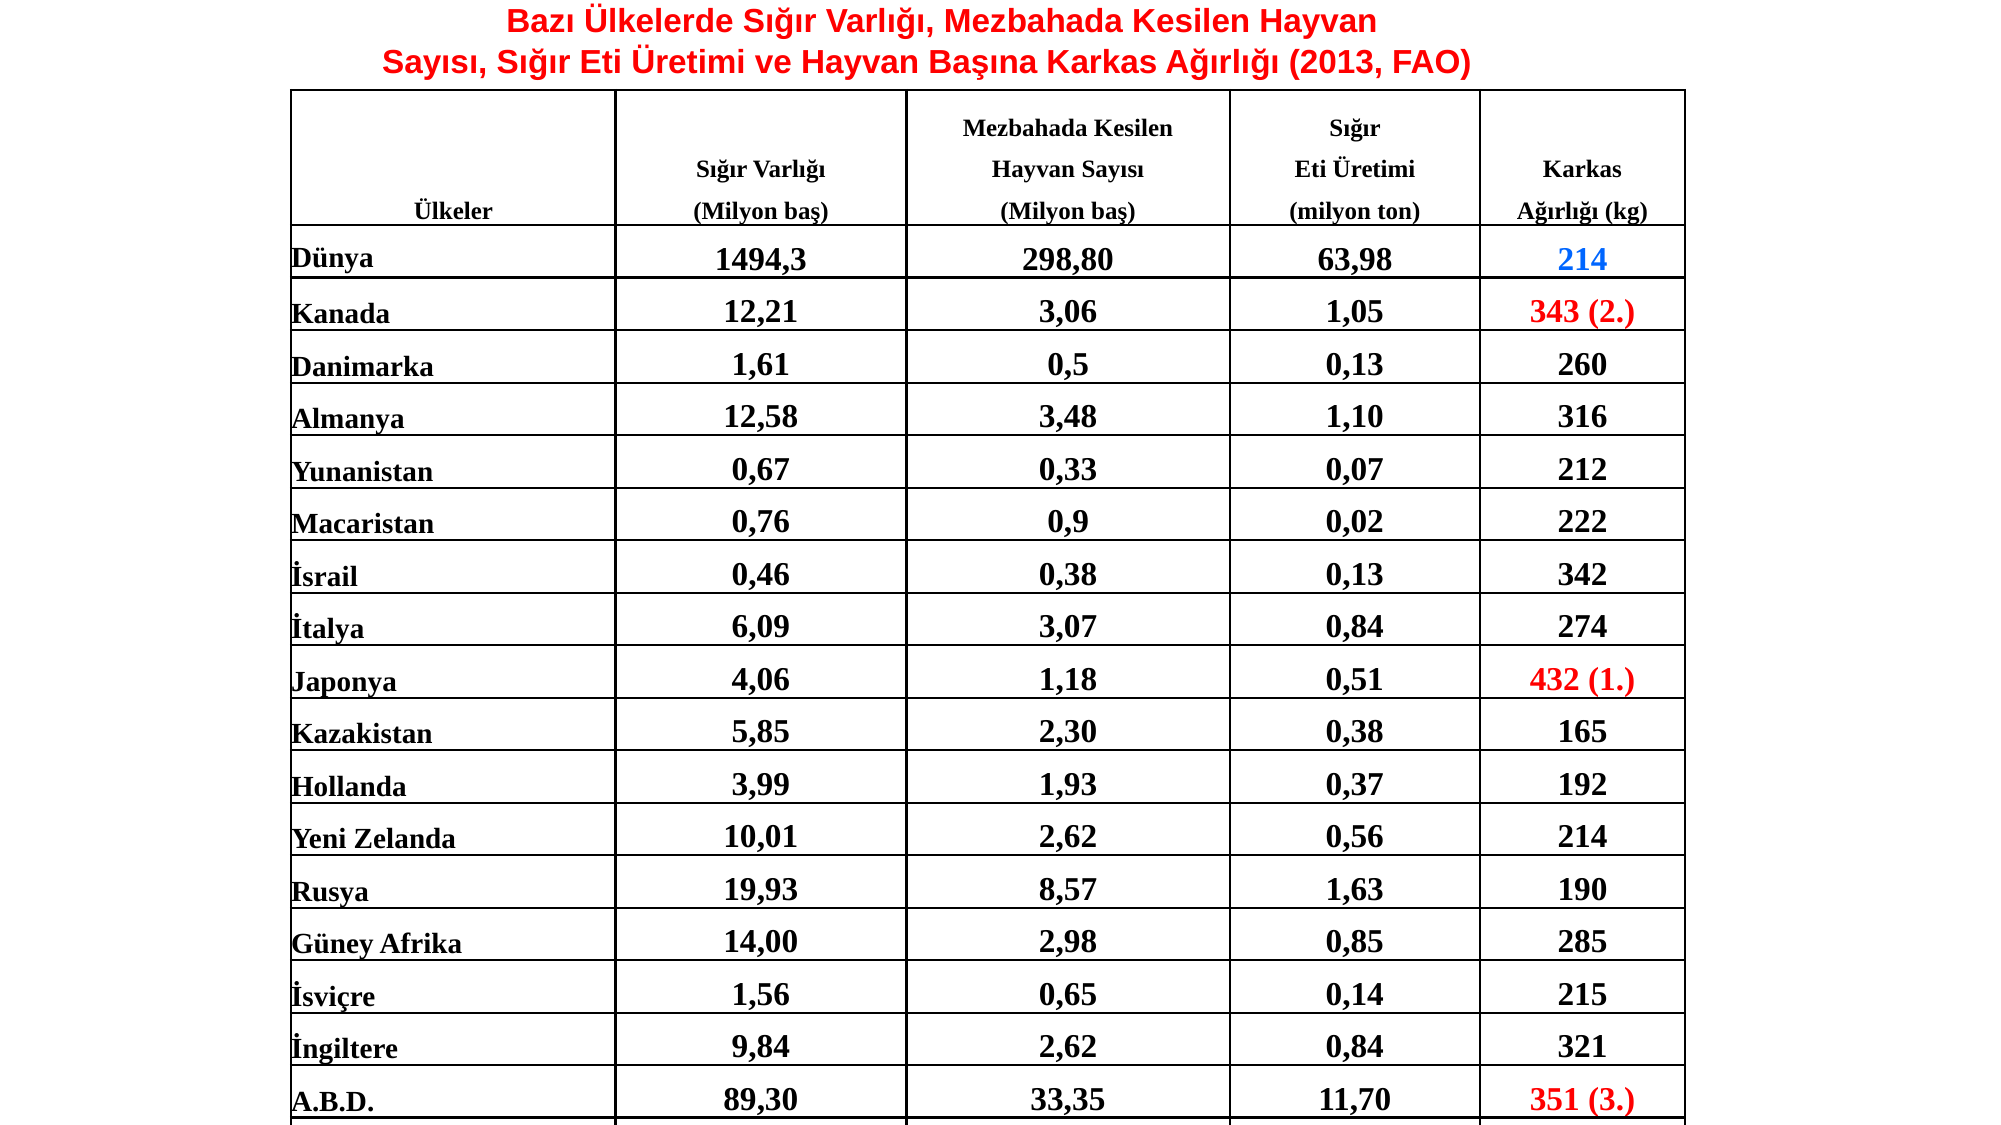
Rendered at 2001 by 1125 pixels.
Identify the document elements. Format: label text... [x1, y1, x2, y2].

table_cell 3,06 [908, 279, 1229, 329]
table_cell 10,01 [617, 804, 905, 854]
table_cell 3,99 [617, 751, 905, 802]
table_cell 2,98 [908, 909, 1229, 959]
table_cell 3,07 [908, 594, 1229, 644]
table_cell 205 [1481, 1119, 1684, 1125]
table_cell İtalya [292, 594, 614, 644]
table_cell Hollanda [292, 751, 614, 802]
table_cell 3,48 [908, 384, 1229, 434]
table_cell 19,93 [617, 856, 905, 907]
table_cell Japonya [292, 646, 614, 697]
table_cell Macaristan [292, 489, 614, 539]
table_cell 222 [1481, 489, 1684, 539]
table_cell 190 [1481, 856, 1684, 907]
table_cell 316 [1481, 384, 1684, 434]
table_cell 351 (3.) [1481, 1066, 1684, 1116]
table_cell Dünya [292, 226, 614, 276]
table_cell 32,00 [617, 1119, 905, 1125]
table_cell 0,02 [1231, 489, 1479, 539]
table_cell 343 (2.) [1481, 279, 1684, 329]
table_cell 8,79 [908, 1119, 1229, 1125]
table_cell 1,18 [908, 646, 1229, 697]
table_cell Meksika [292, 1119, 614, 1125]
table_cell 0,76 [617, 489, 905, 539]
table_cell 0,84 [1231, 594, 1479, 644]
table_cell 0,13 [1231, 331, 1479, 382]
table_cell 0,13 [1231, 541, 1479, 592]
table_cell Güney Afrika [292, 909, 614, 959]
text_box Bazı Ülkelerde Sığır Varlığı, Mezbahada Kesilen Hayvan Sayısı, Sığır Eti Üretimi ve Hayvan Başına Karkas Ağırlığı (2013, FAO) [249, 0, 1615, 88]
table_cell 212 [1481, 436, 1684, 487]
table_cell 0,14 [1231, 961, 1479, 1012]
table_cell 1,61 [617, 331, 905, 382]
table_cell 1,10 [1231, 384, 1479, 434]
table_cell 214 [1481, 226, 1684, 276]
table_cell 0,37 [1231, 751, 1479, 802]
table_cell 215 [1481, 961, 1684, 1012]
table_cell Yeni Zelanda [292, 804, 614, 854]
table_cell 0,85 [1231, 909, 1479, 959]
table_cell 11,70 [1231, 1066, 1479, 1116]
table_cell 9,84 [617, 1014, 905, 1064]
table_cell 33,35 [908, 1066, 1229, 1116]
table_cell Kanada [292, 279, 614, 329]
table_cell 0,51 [1231, 646, 1479, 697]
table_cell 0,67 [617, 436, 905, 487]
table_cell 260 [1481, 331, 1684, 382]
table_cell 285 [1481, 909, 1684, 959]
table_cell 0,5 [908, 331, 1229, 382]
table_cell 2,62 [908, 804, 1229, 854]
table_cell 0,33 [908, 436, 1229, 487]
table_cell Kazakistan [292, 699, 614, 749]
table_cell 0,46 [617, 541, 905, 592]
table_cell 298,80 [908, 226, 1229, 276]
table_cell 1,93 [908, 751, 1229, 802]
table_cell 0,9 [908, 489, 1229, 539]
table_cell İsviçre [292, 961, 614, 1012]
table_cell 12,58 [617, 384, 905, 434]
table_cell 0,84 [1231, 1014, 1479, 1064]
table_header Sığır Varlığı (Milyon baş) [617, 91, 905, 224]
table_cell 192 [1481, 751, 1684, 802]
table_cell 1,05 [1231, 279, 1479, 329]
table_cell 1,56 [617, 961, 905, 1012]
table_cell İngiltere [292, 1014, 614, 1064]
table_cell 1,63 [1231, 856, 1479, 907]
table_cell 1494,3 [617, 226, 905, 276]
table_cell 342 [1481, 541, 1684, 592]
table_cell 0,65 [908, 961, 1229, 1012]
table_cell 6,09 [617, 594, 905, 644]
table_cell 165 [1481, 699, 1684, 749]
table_cell 2,30 [908, 699, 1229, 749]
table_header Karkas Ağırlığı (kg) [1481, 91, 1684, 224]
table_cell 1,80 [1231, 1119, 1479, 1125]
table_cell 214 [1481, 804, 1684, 854]
table_cell 63,98 [1231, 226, 1479, 276]
table_cell Yunanistan [292, 436, 614, 487]
table_cell 0,56 [1231, 804, 1479, 854]
table_cell 5,85 [617, 699, 905, 749]
table_header Ülkeler [292, 91, 614, 224]
table_cell 432 (1.) [1481, 646, 1684, 697]
table_cell 0,07 [1231, 436, 1479, 487]
table_cell 2,62 [908, 1014, 1229, 1064]
table_cell 321 [1481, 1014, 1684, 1064]
table_cell Rusya [292, 856, 614, 907]
table_cell 0,38 [908, 541, 1229, 592]
table_cell Almanya [292, 384, 614, 434]
table_cell 0,38 [1231, 699, 1479, 749]
table_cell 8,57 [908, 856, 1229, 907]
table_cell 89,30 [617, 1066, 905, 1116]
table_cell 4,06 [617, 646, 905, 697]
table_cell A.B.D. [292, 1066, 614, 1116]
table_cell 274 [1481, 594, 1684, 644]
table_cell Danimarka [292, 331, 614, 382]
table_cell İsrail [292, 541, 614, 592]
table_header Mezbahada Kesilen Hayvan Sayısı (Milyon baş) [908, 91, 1229, 224]
table_header Sığır Eti Üretimi (milyon ton) [1231, 91, 1479, 224]
table_cell 12,21 [617, 279, 905, 329]
table_cell 14,00 [617, 909, 905, 959]
